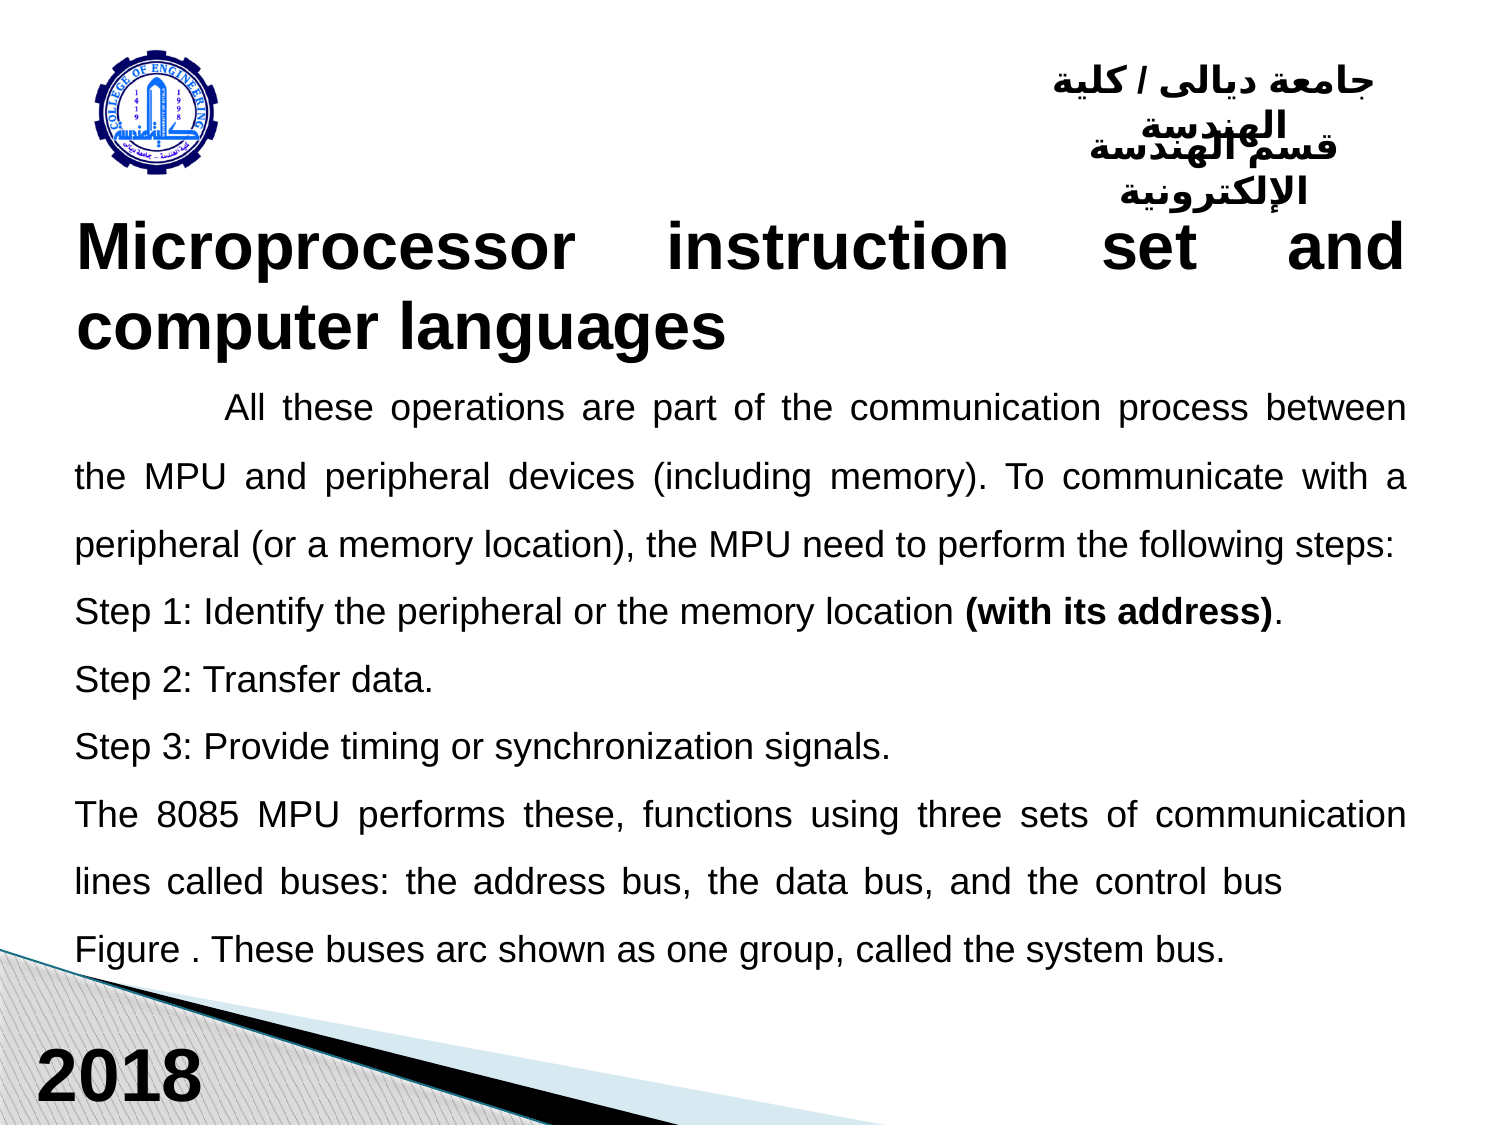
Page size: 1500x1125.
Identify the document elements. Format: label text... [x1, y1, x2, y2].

text_box جامعة ديالى / كلية الهندسة [1006, 48, 1423, 153]
text_box All these operations are part of the communication process between the MPU and peripheral devices (including memory). To communicate with a peripheral (or a memory location), the MPU need to perform the following steps: Step 1: Identify the peripheral or the memory location (with its address). Step 2: Transfer data. Step 3: Provide timing or synchronization signals. The 8085 MPU performs these, functions using three sets of communication lines called buses: the address bus, the data bus, and the control bus Figure . These buses arc shown as one group, called the system bus. [59, 332, 1423, 978]
picture [92, 49, 219, 176]
text_box 2018 [1, 1018, 239, 1124]
text_box Microprocessor instruction set and computer languages [61, 195, 1423, 332]
text_box قسم الهندسة الإلكترونية [1039, 114, 1390, 220]
